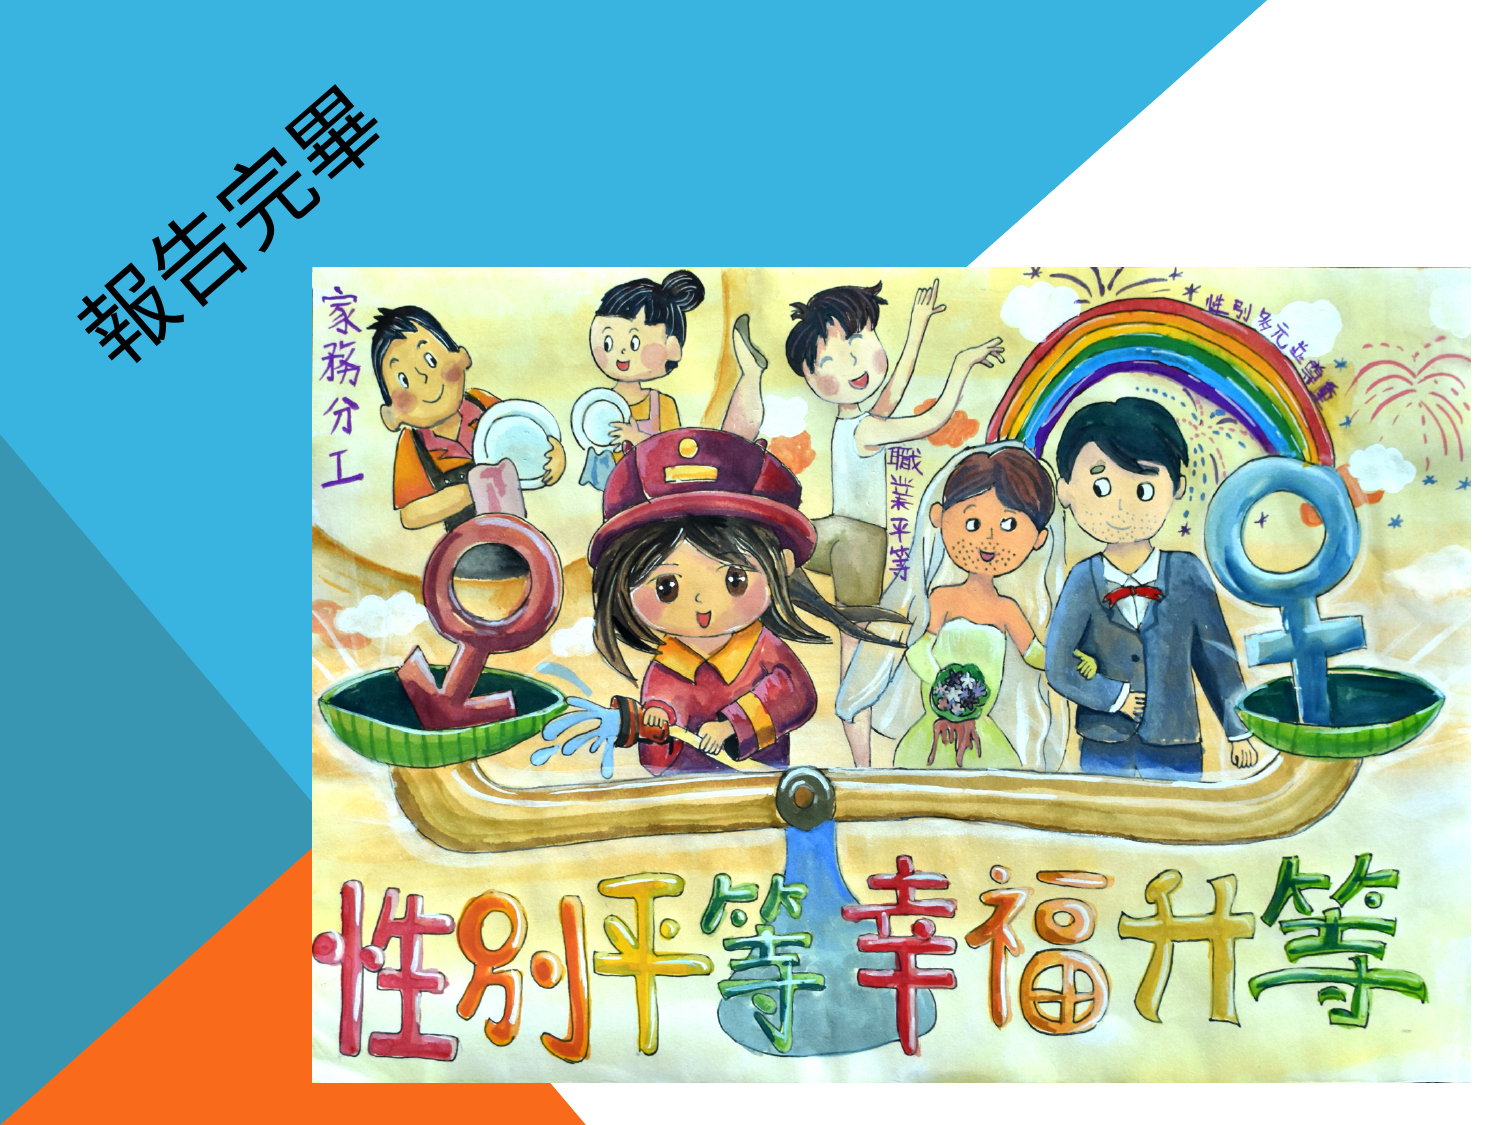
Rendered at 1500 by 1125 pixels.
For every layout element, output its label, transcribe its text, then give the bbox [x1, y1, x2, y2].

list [312, 266, 1471, 1083]
title 報告完畢 [0, 0, 573, 396]
